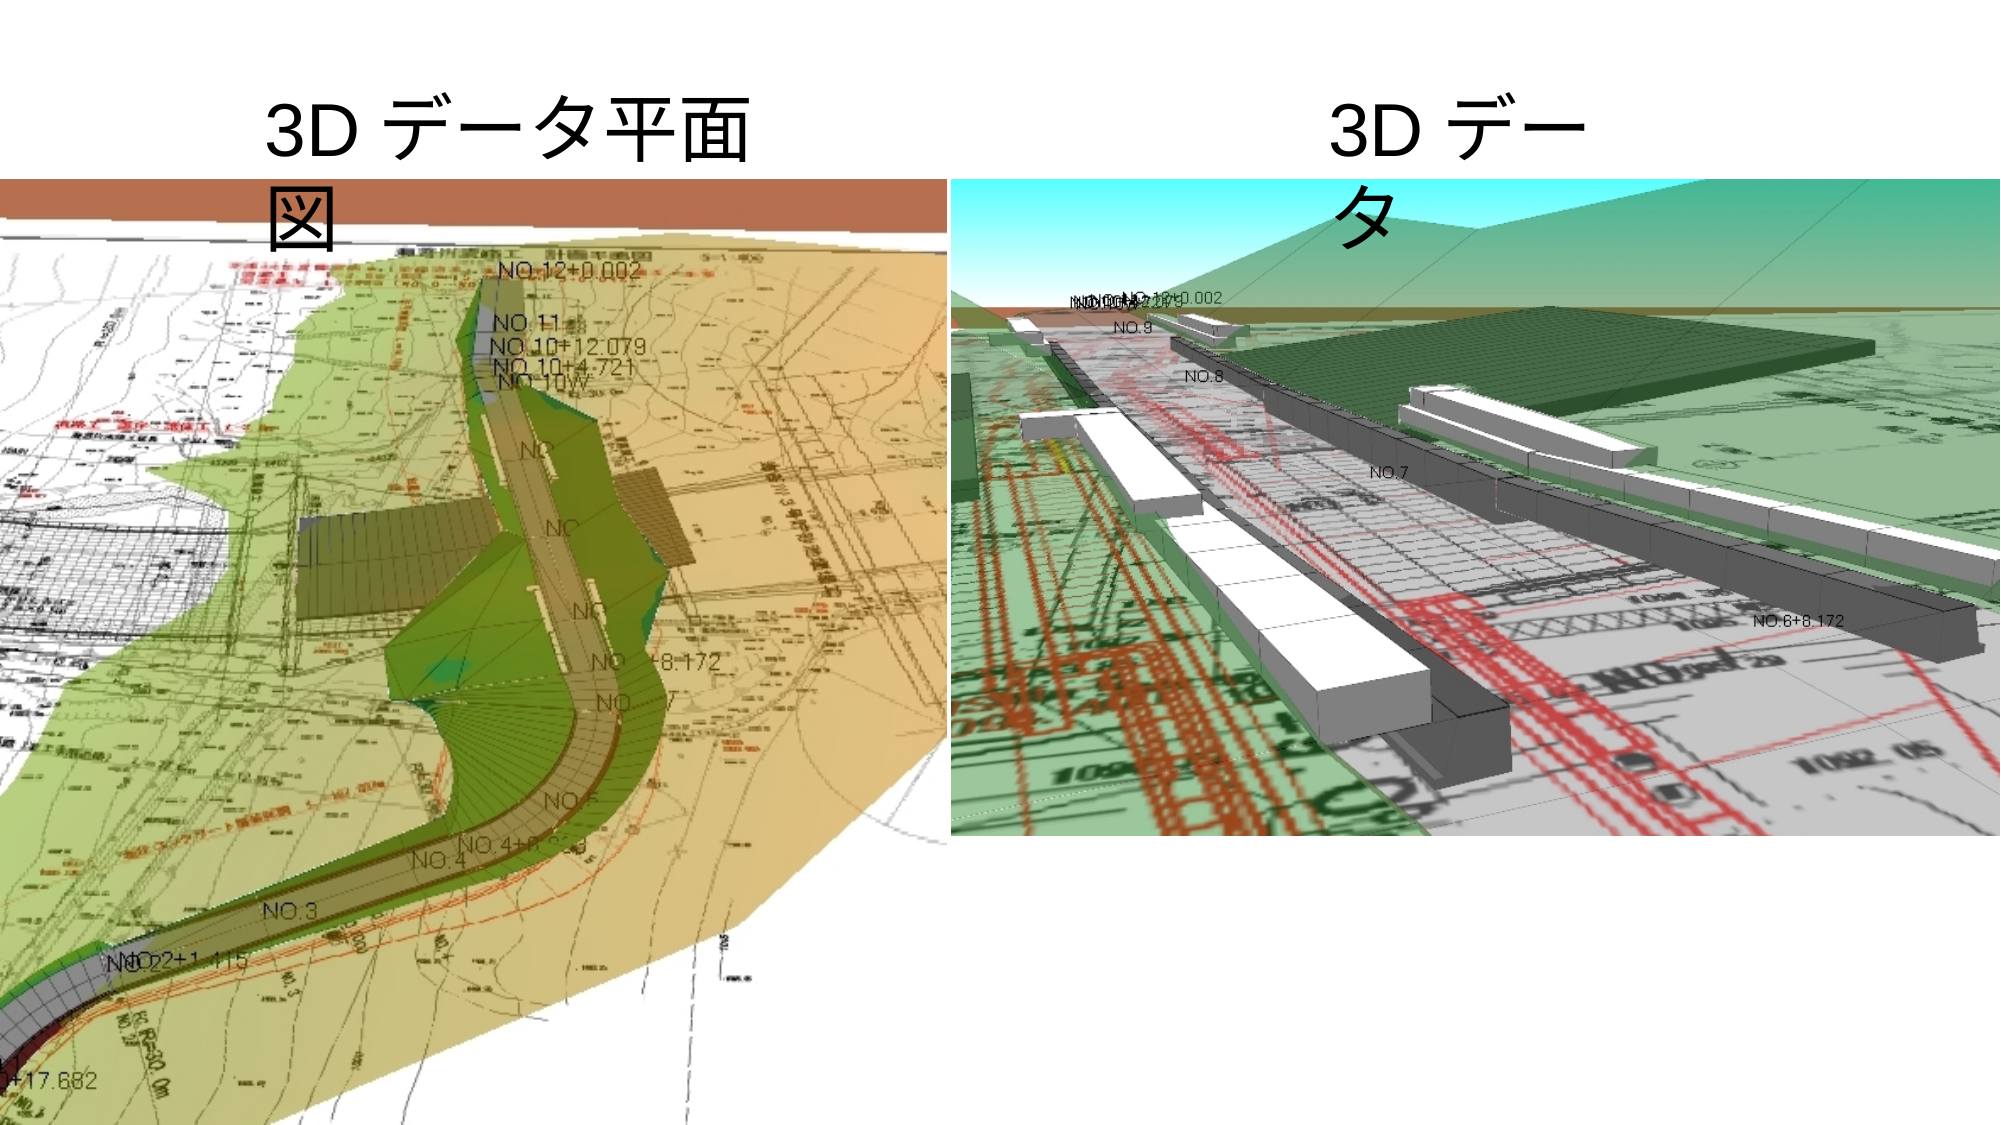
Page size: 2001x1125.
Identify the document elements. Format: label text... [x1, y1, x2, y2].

picture [0, 179, 947, 1125]
text_box 3Dデータ [1313, 73, 1664, 179]
text_box 3Dデータ平面図 [250, 73, 808, 179]
picture [951, 179, 2000, 836]
